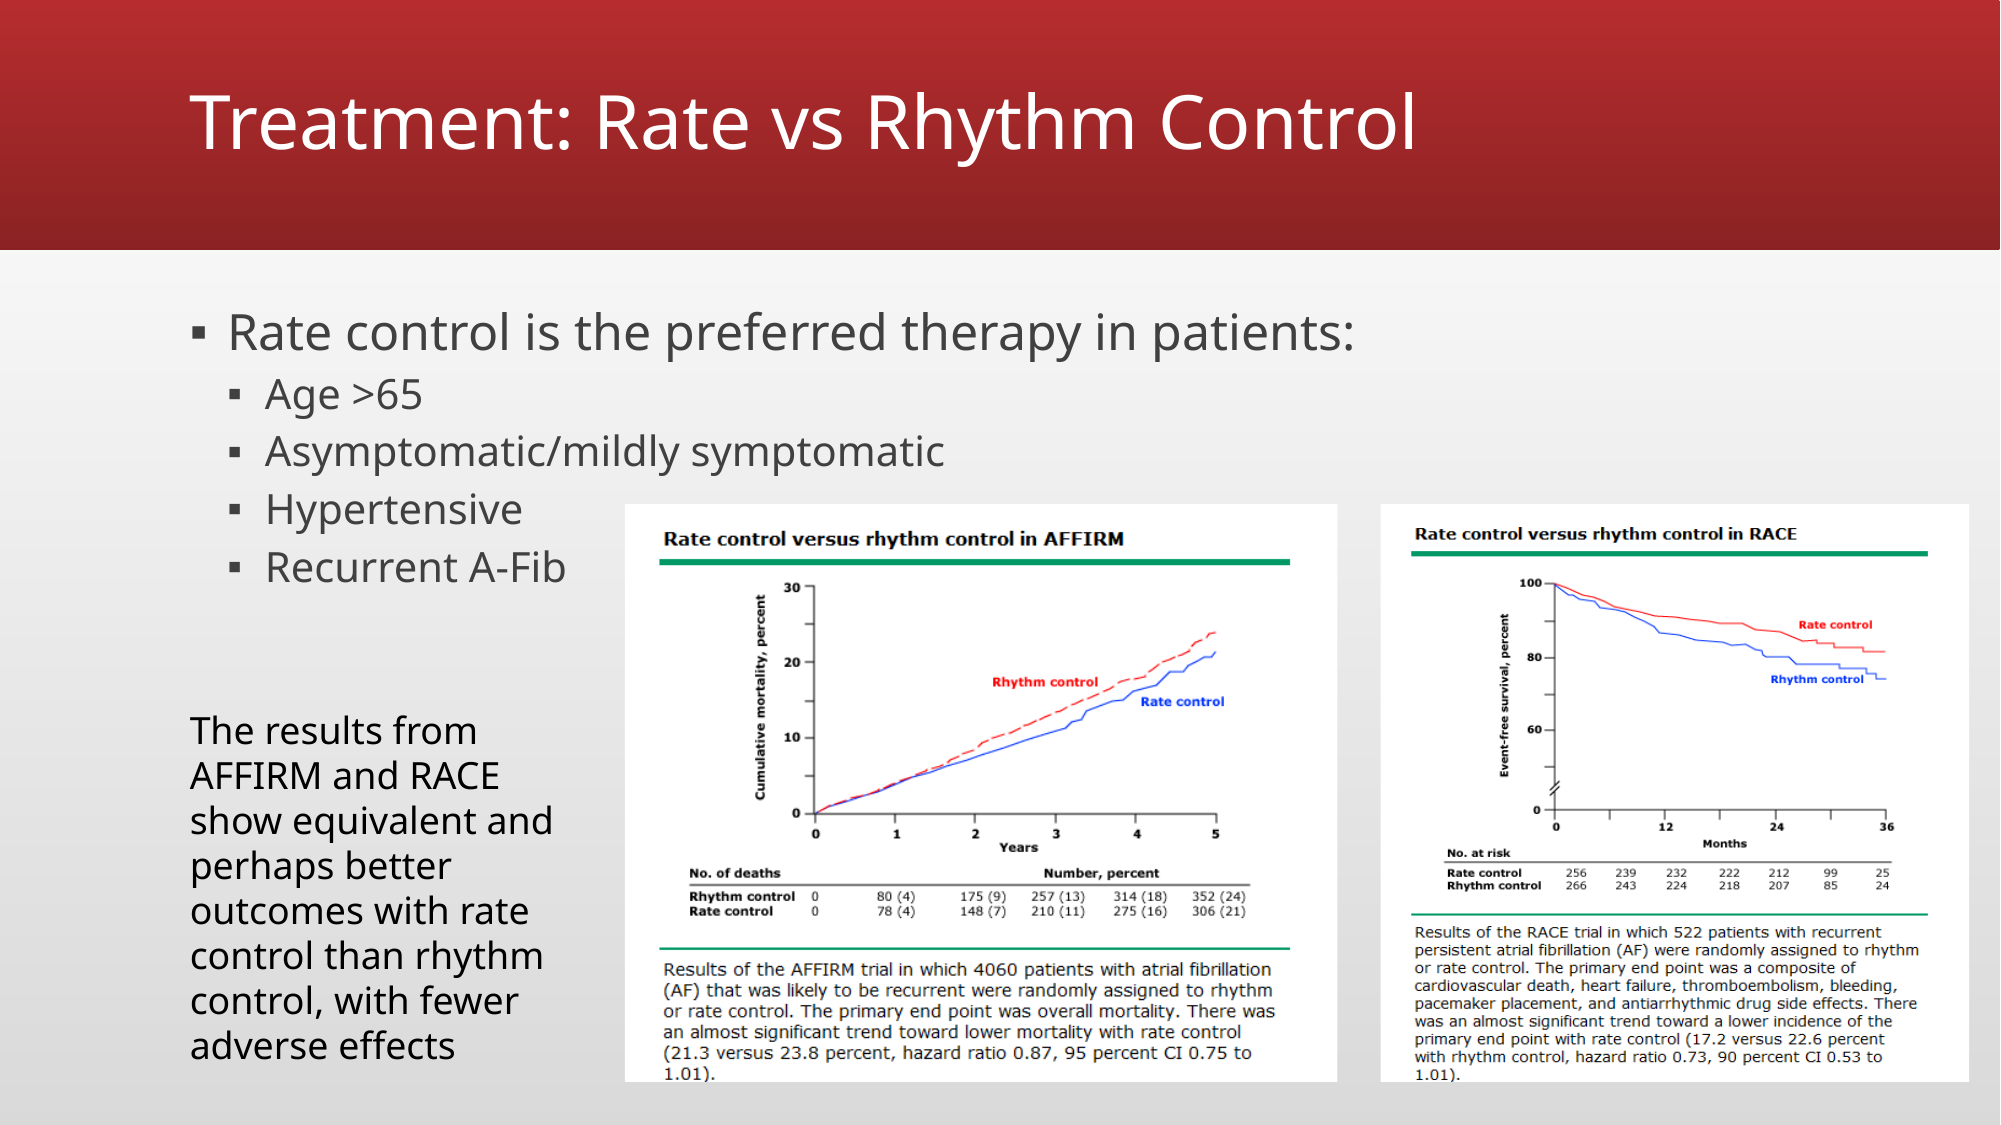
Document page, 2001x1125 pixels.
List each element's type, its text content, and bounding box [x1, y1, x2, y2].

text_box The results from AFFIRM and RACE show equivalent and perhaps better outcomes with rate control than rhythm control, with fewer adverse effects [174, 699, 600, 1075]
title Treatment: Rate vs Rhythm Control [174, 16, 1825, 234]
picture [1380, 504, 1970, 1082]
list Rate control is the preferred therapy in patients: Age >65 Asymptomatic/mildly symptomatic Hypertensive Recurrent A-Fib [174, 299, 1863, 1050]
picture [624, 504, 1338, 1082]
